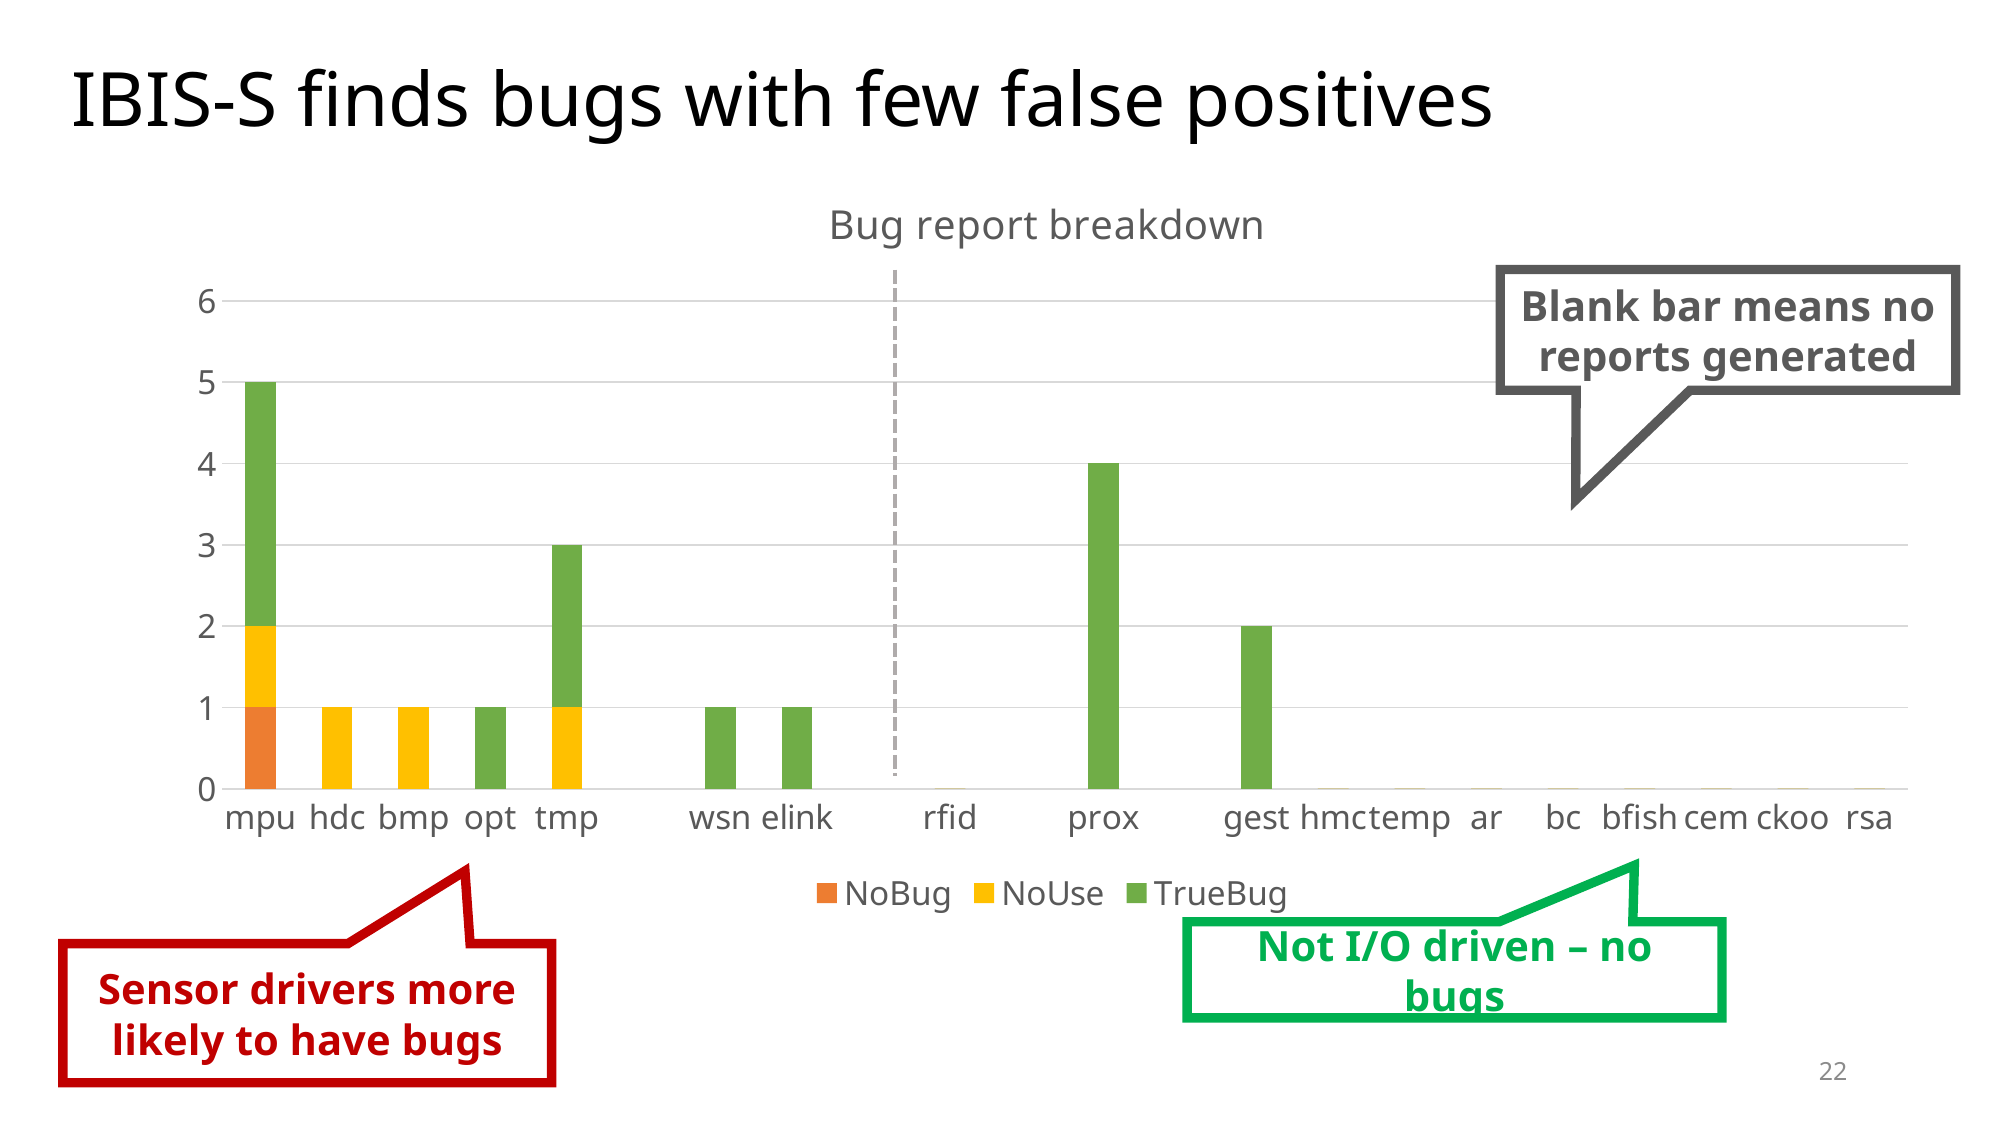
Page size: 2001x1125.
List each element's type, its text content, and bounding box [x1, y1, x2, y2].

text_box Sensor drivers more likely to have bugs [61, 922, 553, 1084]
chart [161, 160, 1944, 922]
title IBIS-S finds bugs with few false positives [56, 42, 1782, 163]
text_box Not I/O driven – no bugs [1186, 922, 1724, 1019]
slide_number 22 [1412, 1042, 1863, 1103]
text_box Blank bar means no reports generated [1944, 268, 1957, 392]
